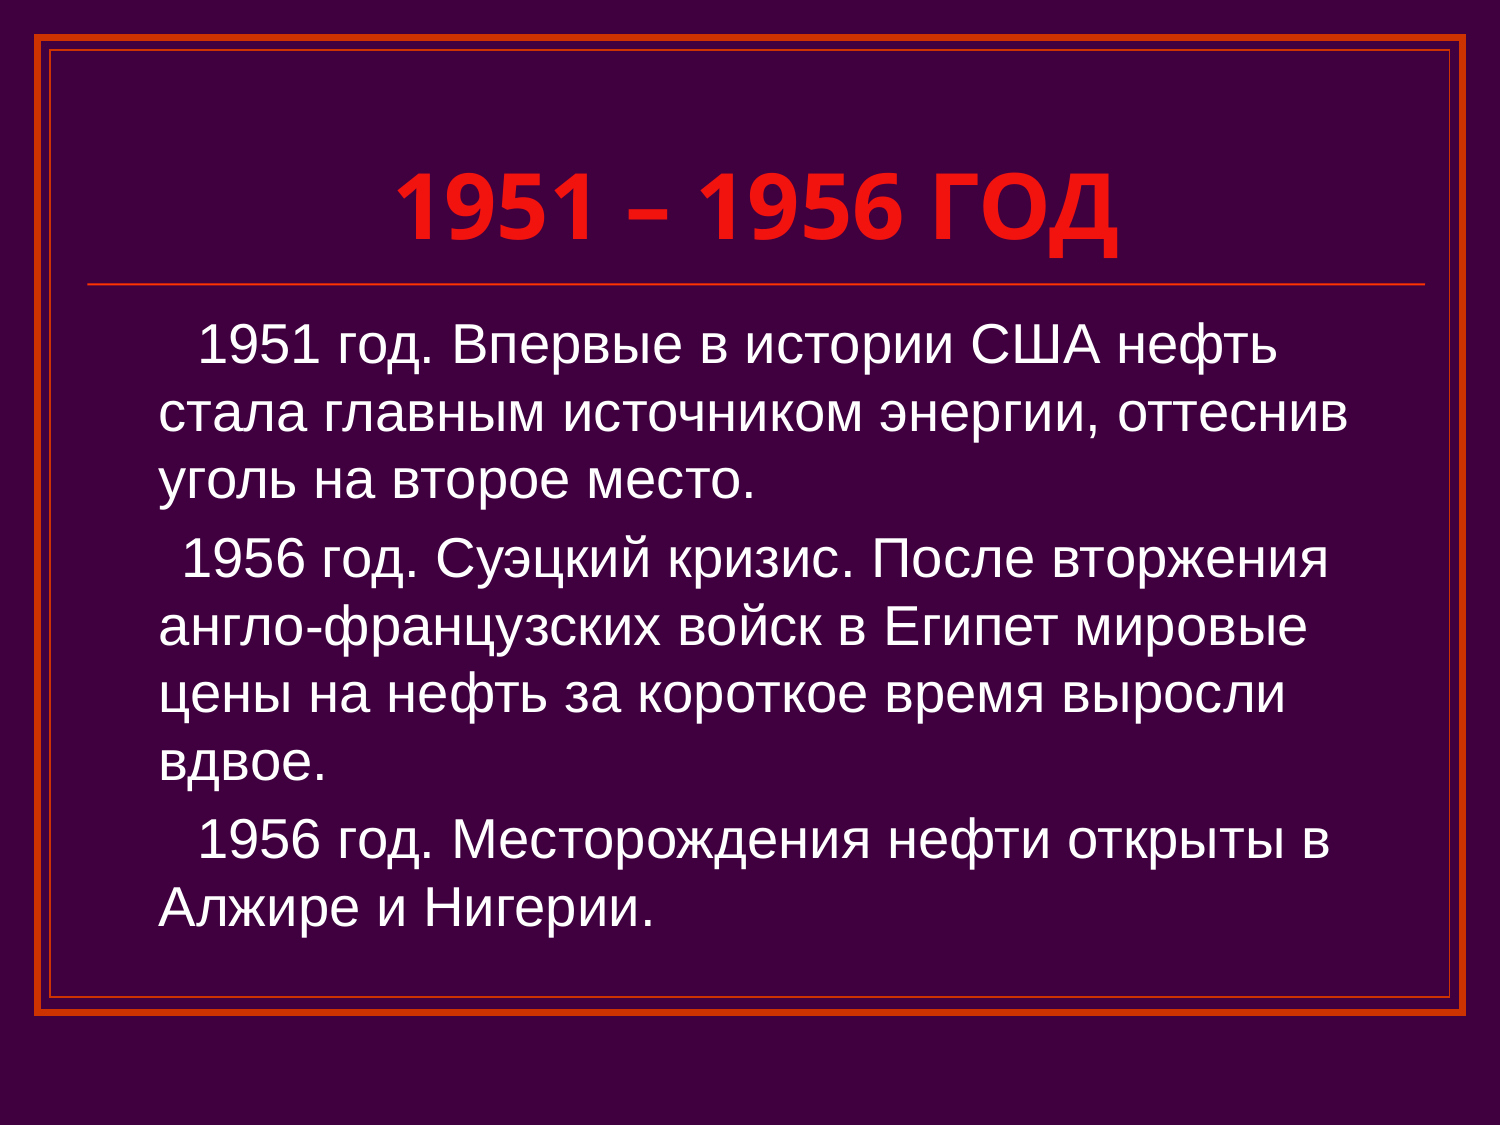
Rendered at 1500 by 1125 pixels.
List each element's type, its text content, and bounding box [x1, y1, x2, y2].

list 1951 год. Впервые в истории США нефть стала главным источником энергии, оттеснив уголь на второе место. 1956 год. Суэцкий кризис. После вторжения англо-французских войск в Египет мировые цены на нефть за короткое время выросли вдвое. 1956 год. Месторождения нефти открыты в Алжире и Нигерии. [87, 299, 1425, 963]
title 1951 – 1956 ГОД [87, 77, 1425, 266]
